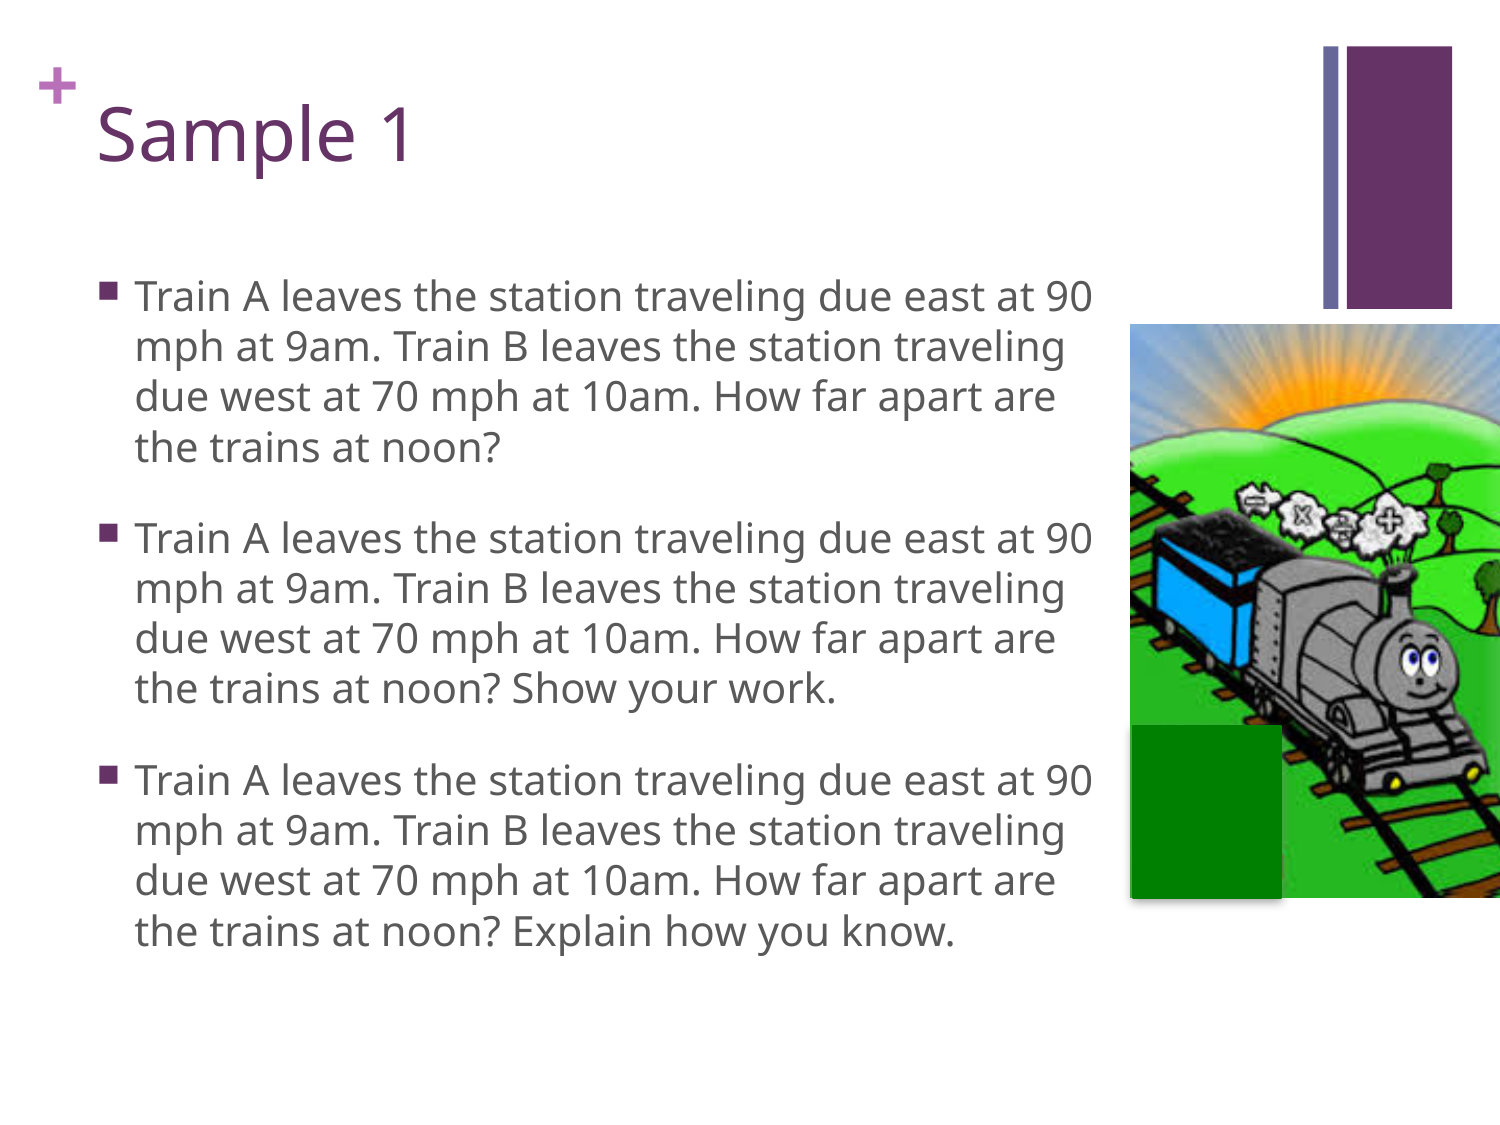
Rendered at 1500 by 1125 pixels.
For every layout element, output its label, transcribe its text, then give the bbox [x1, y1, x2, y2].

picture [1130, 324, 1500, 899]
title Sample 1 [81, 79, 1322, 263]
list Train A leaves the station traveling due east at 90 mph at 9am. Train B leaves the station traveling due west at 70 mph at 10am. How far apart are the trains at noon? Train A leaves the station traveling due east at 90 mph at 9am. Train B leaves the station traveling due west at 70 mph at 10am. How far apart are the trains at noon? Show your work. Train A leaves the station traveling due east at 90 mph at 9am. Train B leaves the station traveling due west at 70 mph at 10am. How far apart are the trains at noon? Explain how you know. [81, 262, 1131, 985]
